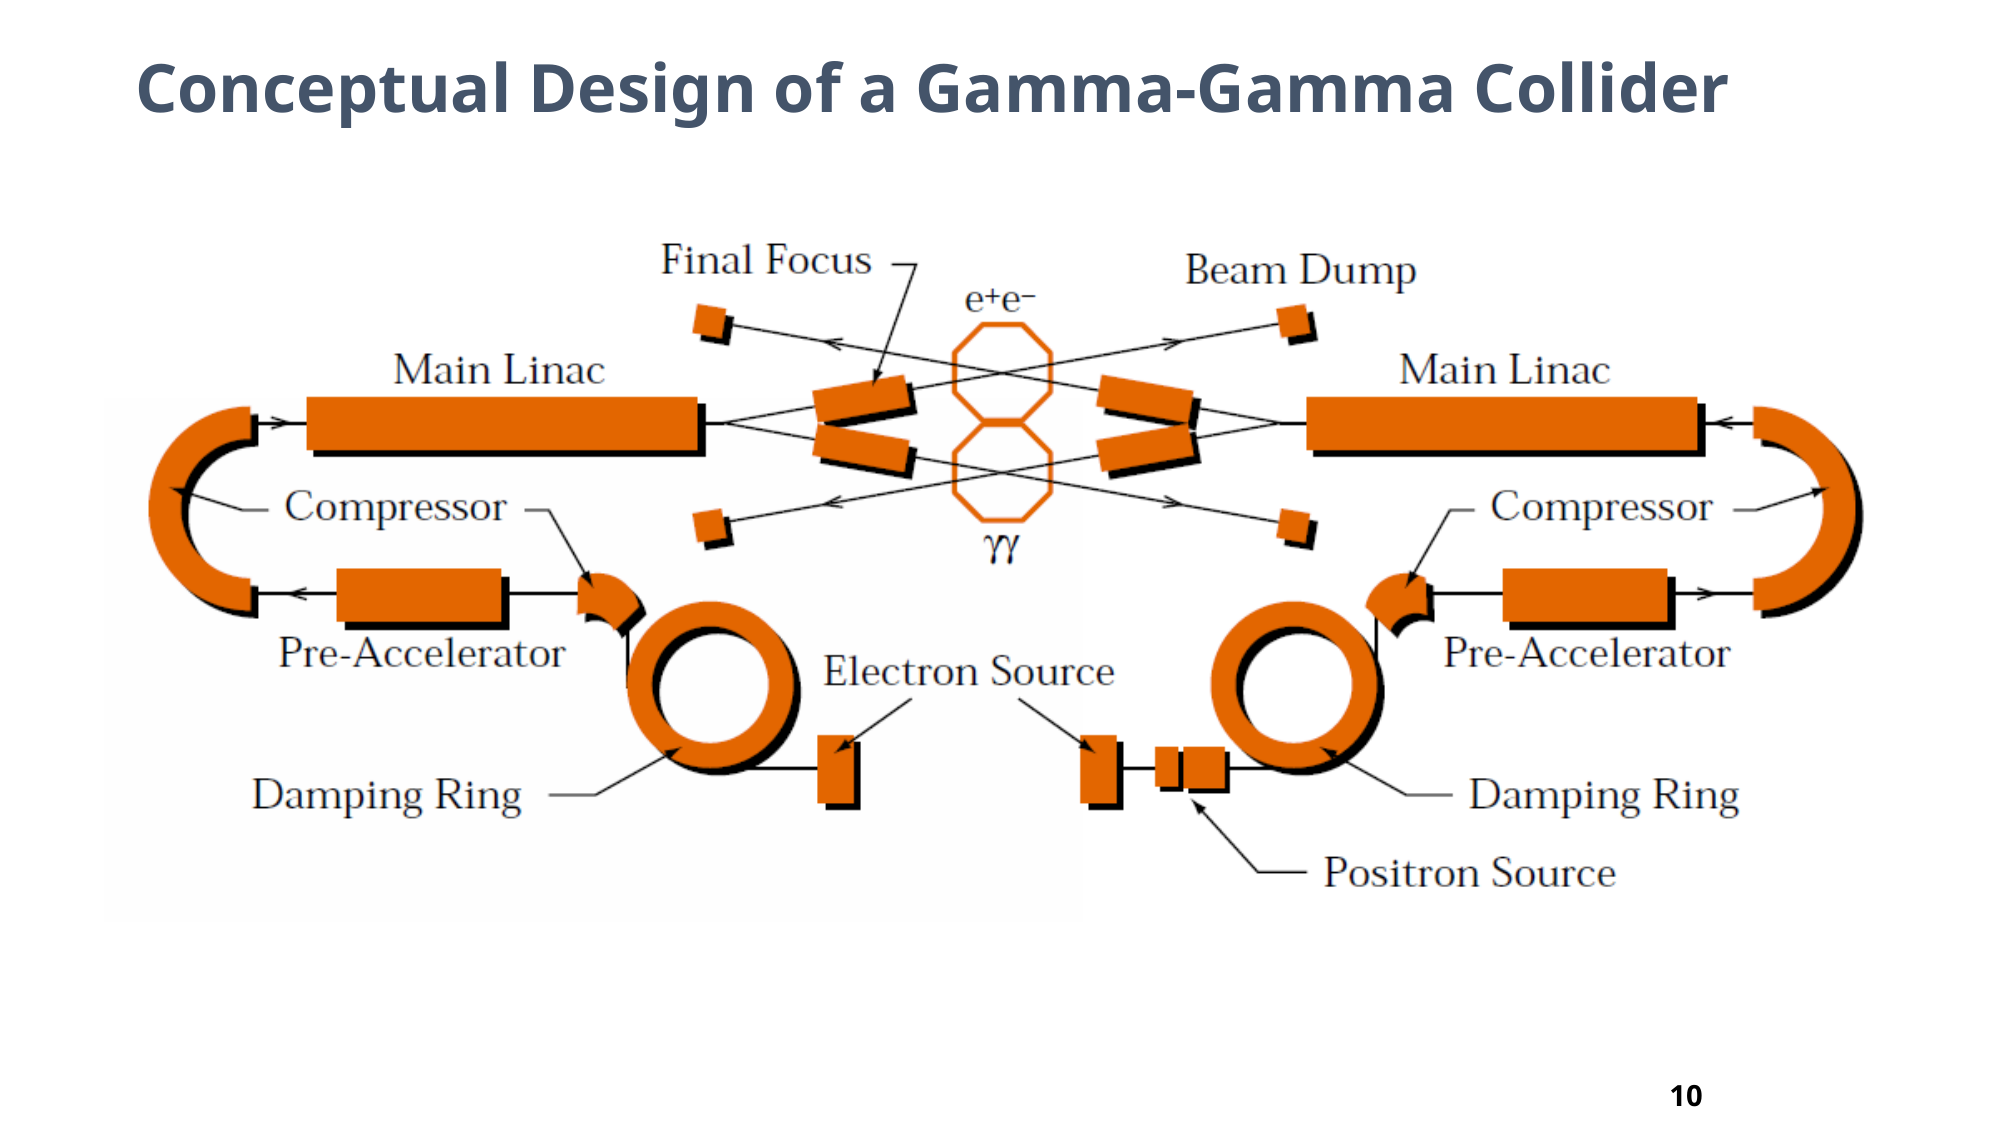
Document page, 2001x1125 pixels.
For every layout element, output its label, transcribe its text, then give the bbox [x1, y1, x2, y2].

picture [104, 134, 1899, 922]
text_box 10 [1405, 1049, 1718, 1125]
text_box Conceptual Design of a Gamma-Gamma Collider [119, 12, 1881, 134]
